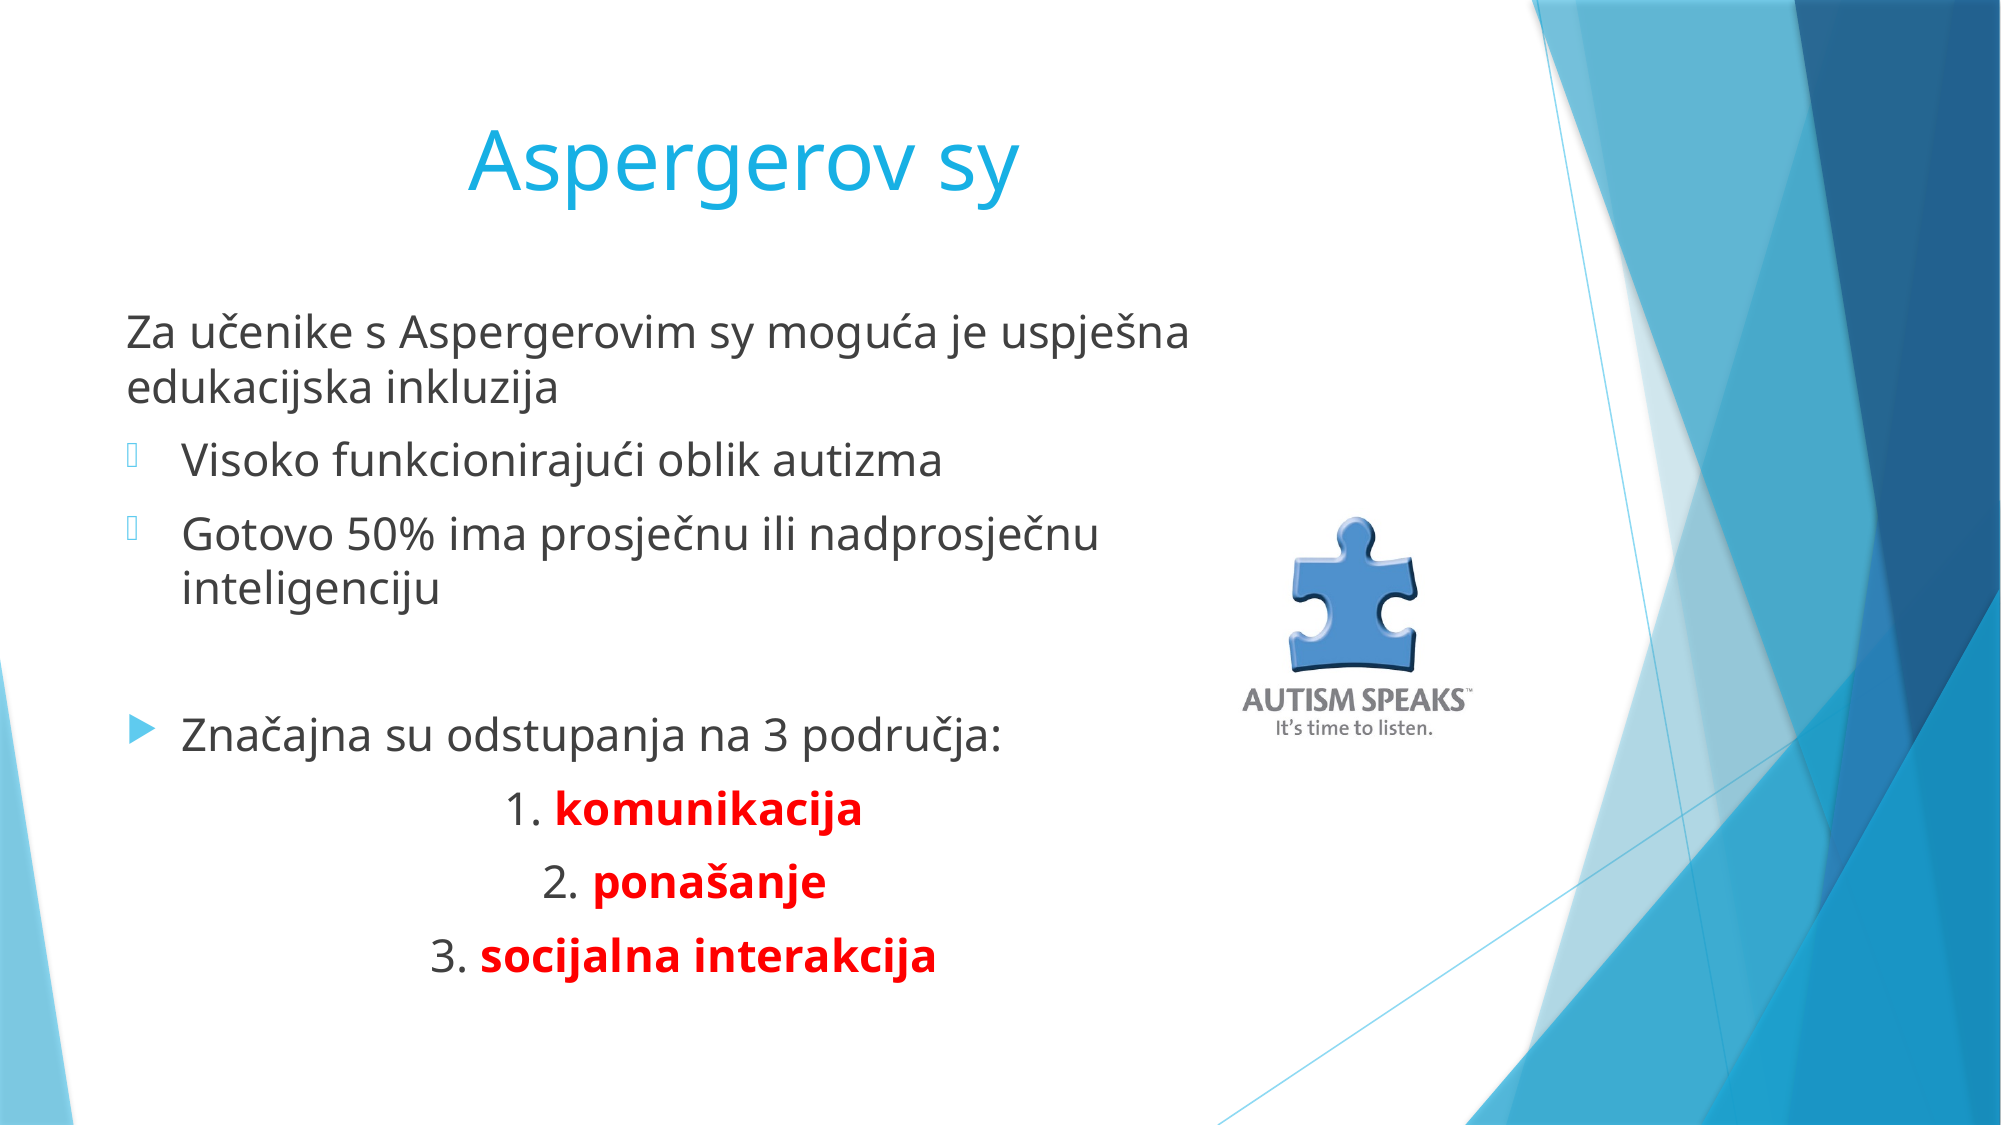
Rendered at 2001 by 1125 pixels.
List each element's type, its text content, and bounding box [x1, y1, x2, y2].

title Aspergerov sy [317, 99, 1172, 270]
picture [1237, 508, 1474, 748]
list Za učenike s Aspergerovim sy moguća je uspješna edukacijska inkluzija Visoko funkcionirajući oblik autizma Gotovo 50% ima prosječnu ili nadprosječnu inteligenciju Značajna su odstupanja na 3 područja: 1. komunikacija 2. ponašanje 3. socijalna interakcija [111, 295, 1259, 991]
